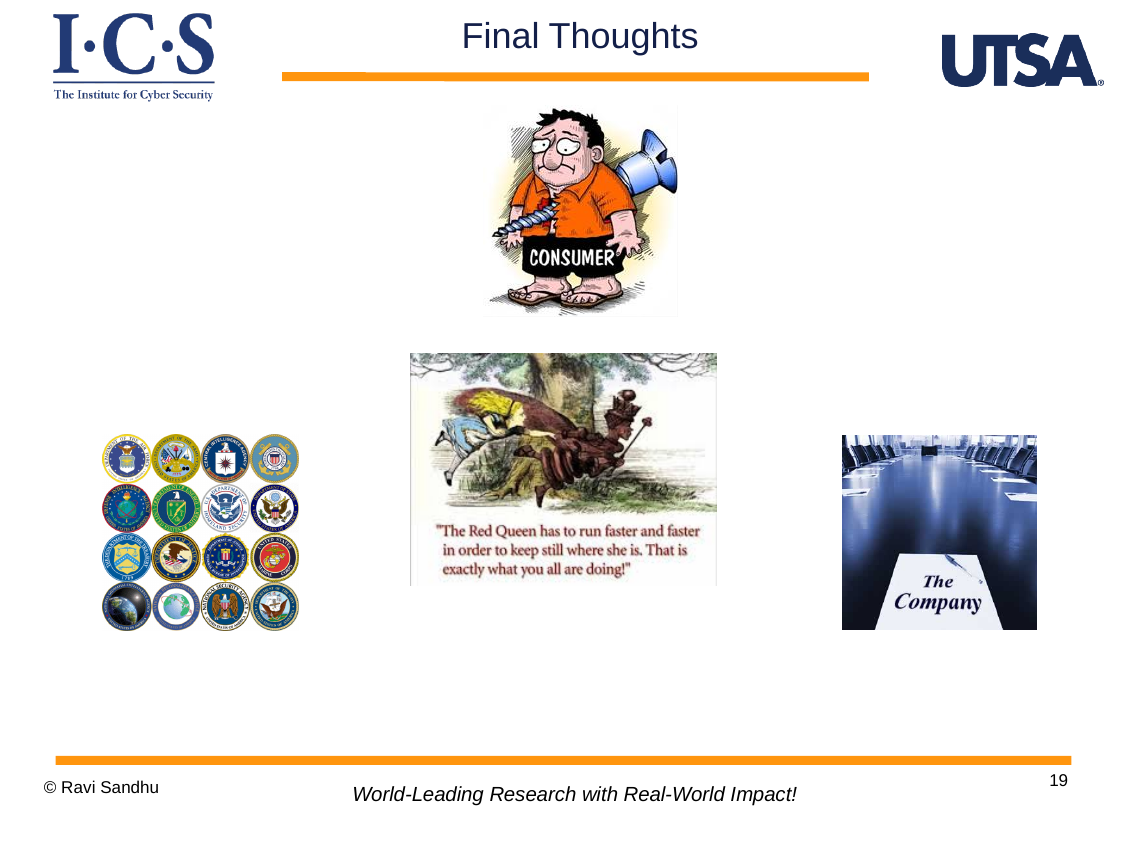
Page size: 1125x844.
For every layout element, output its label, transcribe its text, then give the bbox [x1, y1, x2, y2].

slide_number 19 [802, 764, 1073, 831]
picture [482, 105, 678, 317]
picture [942, 33, 1104, 87]
picture [842, 435, 1037, 630]
picture [101, 434, 299, 631]
picture [409, 353, 717, 586]
picture [50, 0, 216, 103]
text_box World-Leading Research with Real-World Impact! [343, 776, 807, 810]
text_box © Ravi Sandhu [43, 776, 306, 820]
text_box Final Thoughts [290, 5, 871, 63]
